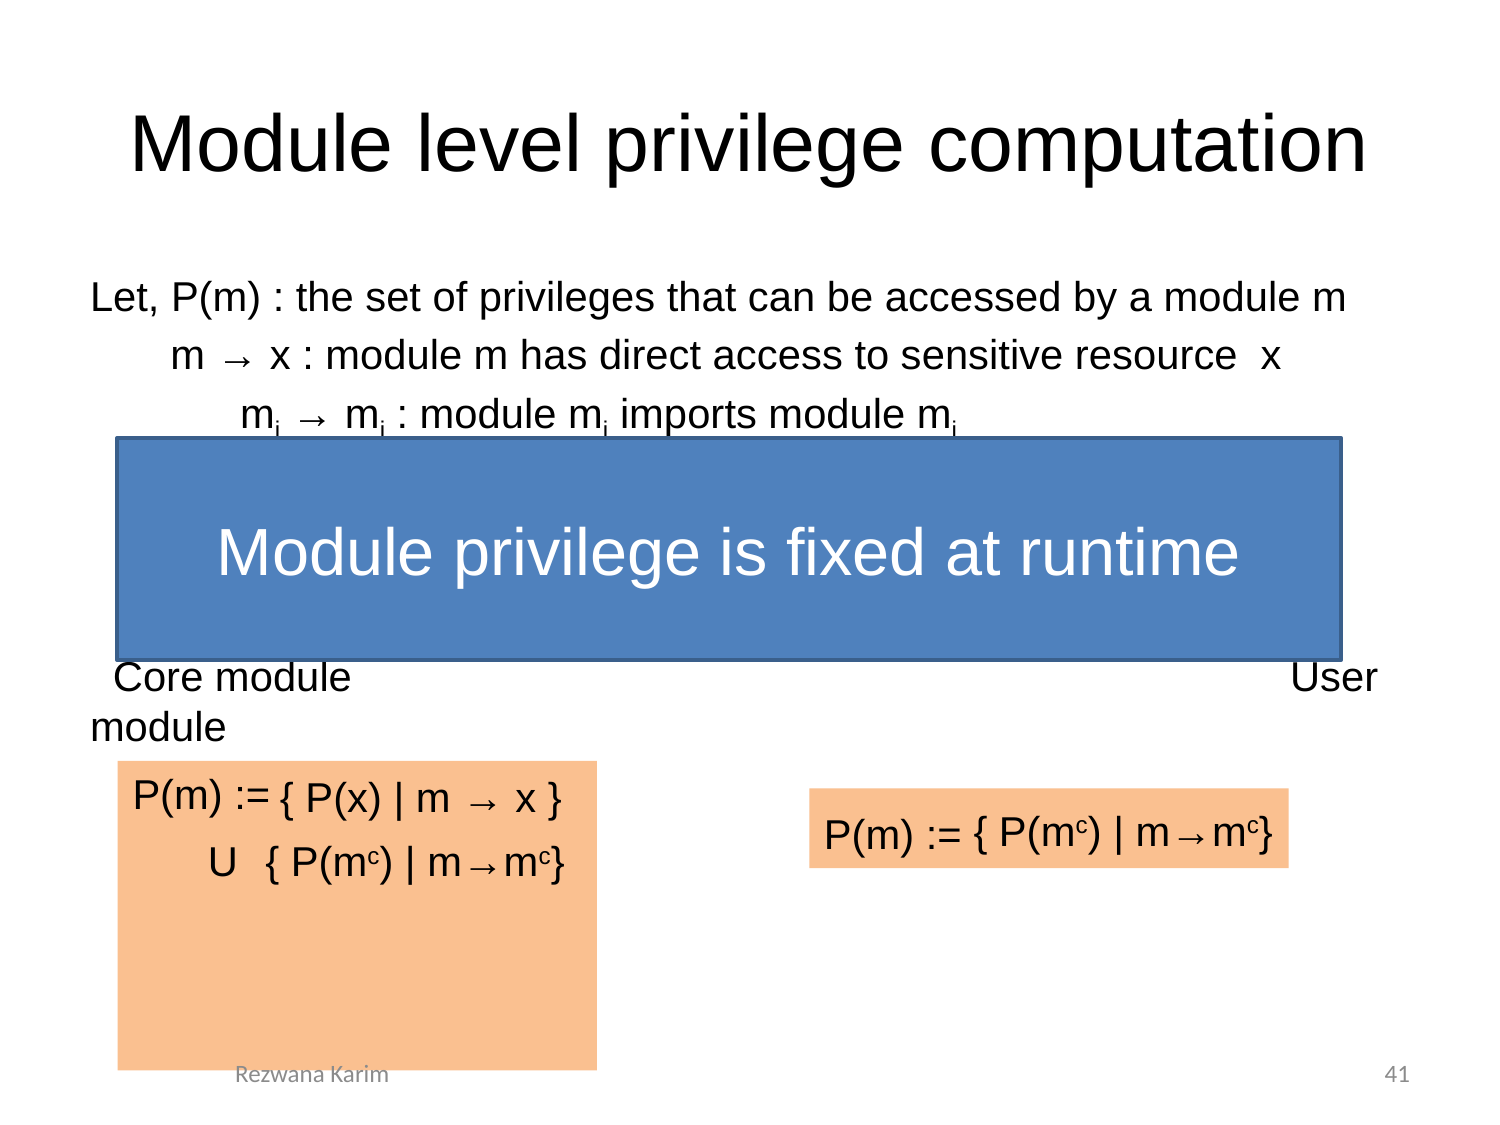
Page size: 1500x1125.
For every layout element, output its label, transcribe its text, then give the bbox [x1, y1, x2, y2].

text_box Rezwana Karim [75, 1042, 550, 1103]
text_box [809, 788, 1306, 870]
slide_number 41 [1074, 1042, 1425, 1103]
list Let, P(m) : the set of privileges that can be accessed by a module m m → x : module m has direct access to sensitive resource x mi → mj : module mi imports module mj mu : user module in an extension, mc : core module in an extension Core module User module [75, 262, 1425, 1005]
title Module level privilege computation [75, 45, 1425, 233]
text_box Module privilege is fixed at runtime [115, 436, 1343, 662]
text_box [117, 760, 598, 894]
